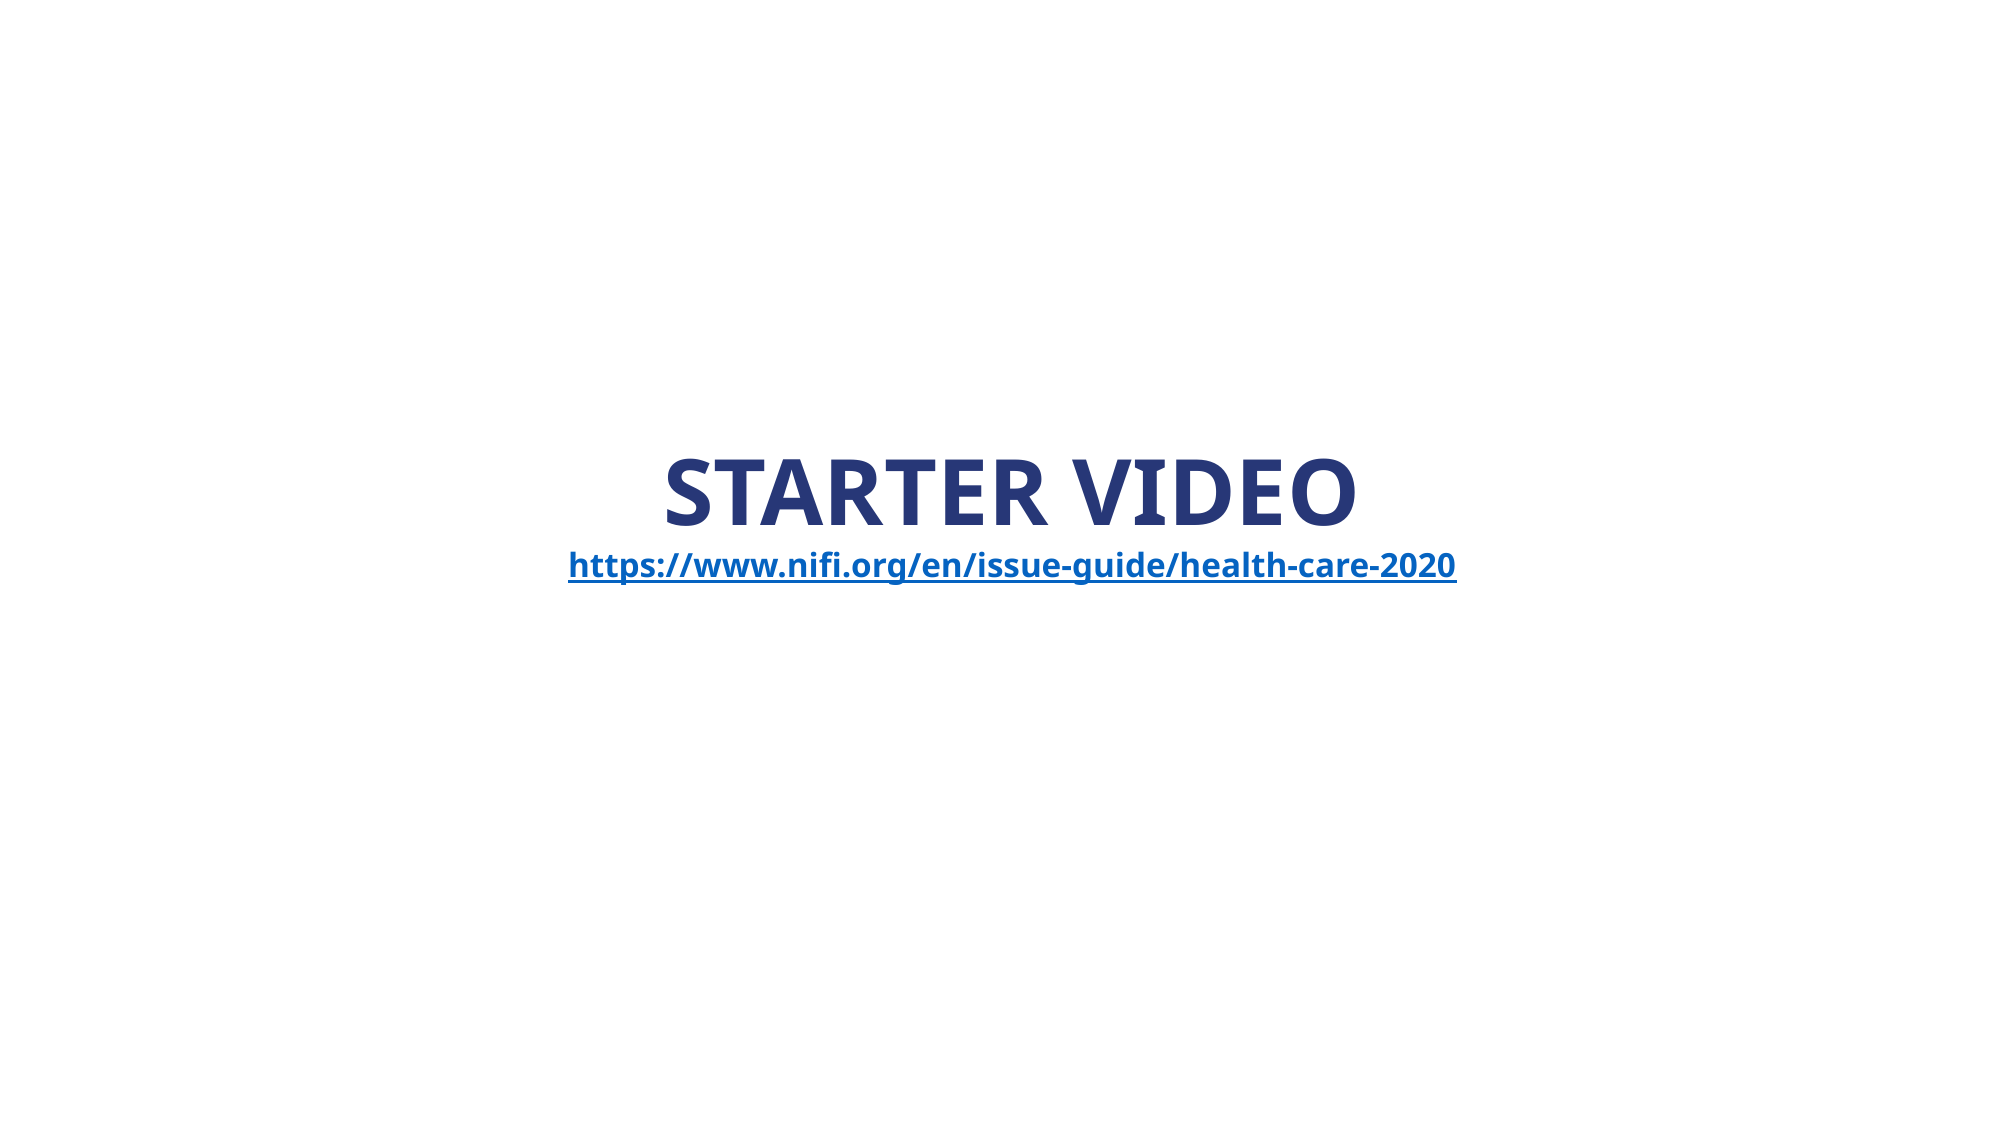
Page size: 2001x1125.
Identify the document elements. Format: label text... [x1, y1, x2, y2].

title STARTER VIDEO https://www.nifi.org/en/issue-guide/health-care-2020 [149, 407, 1875, 625]
